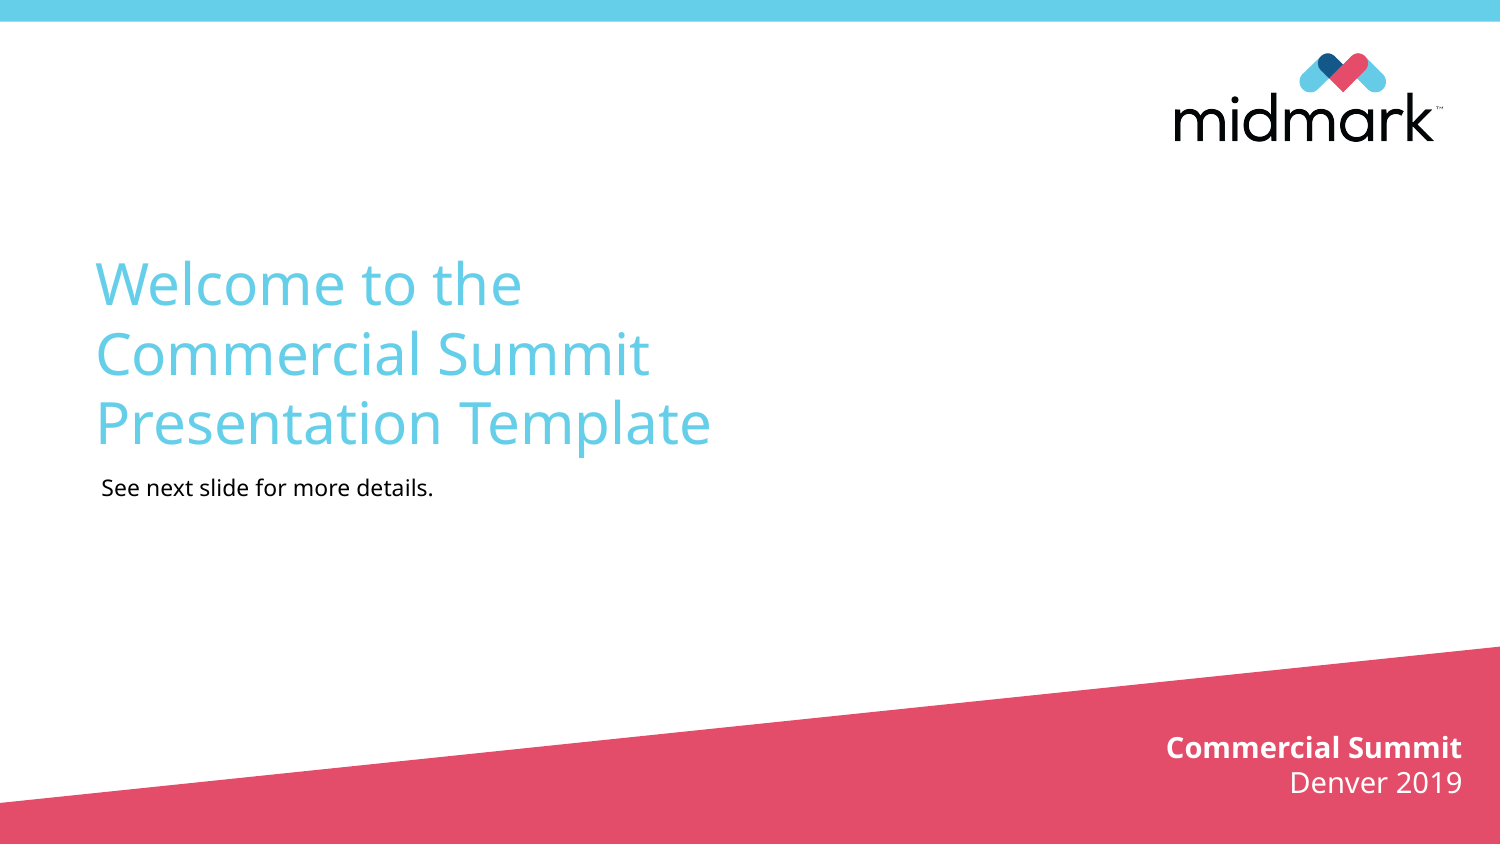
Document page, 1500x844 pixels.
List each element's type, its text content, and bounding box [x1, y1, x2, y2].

picture [1175, 53, 1443, 142]
title Welcome to the Commercial Summit Presentation Template [86, 304, 985, 399]
list See next slide for more details. [100, 473, 999, 583]
